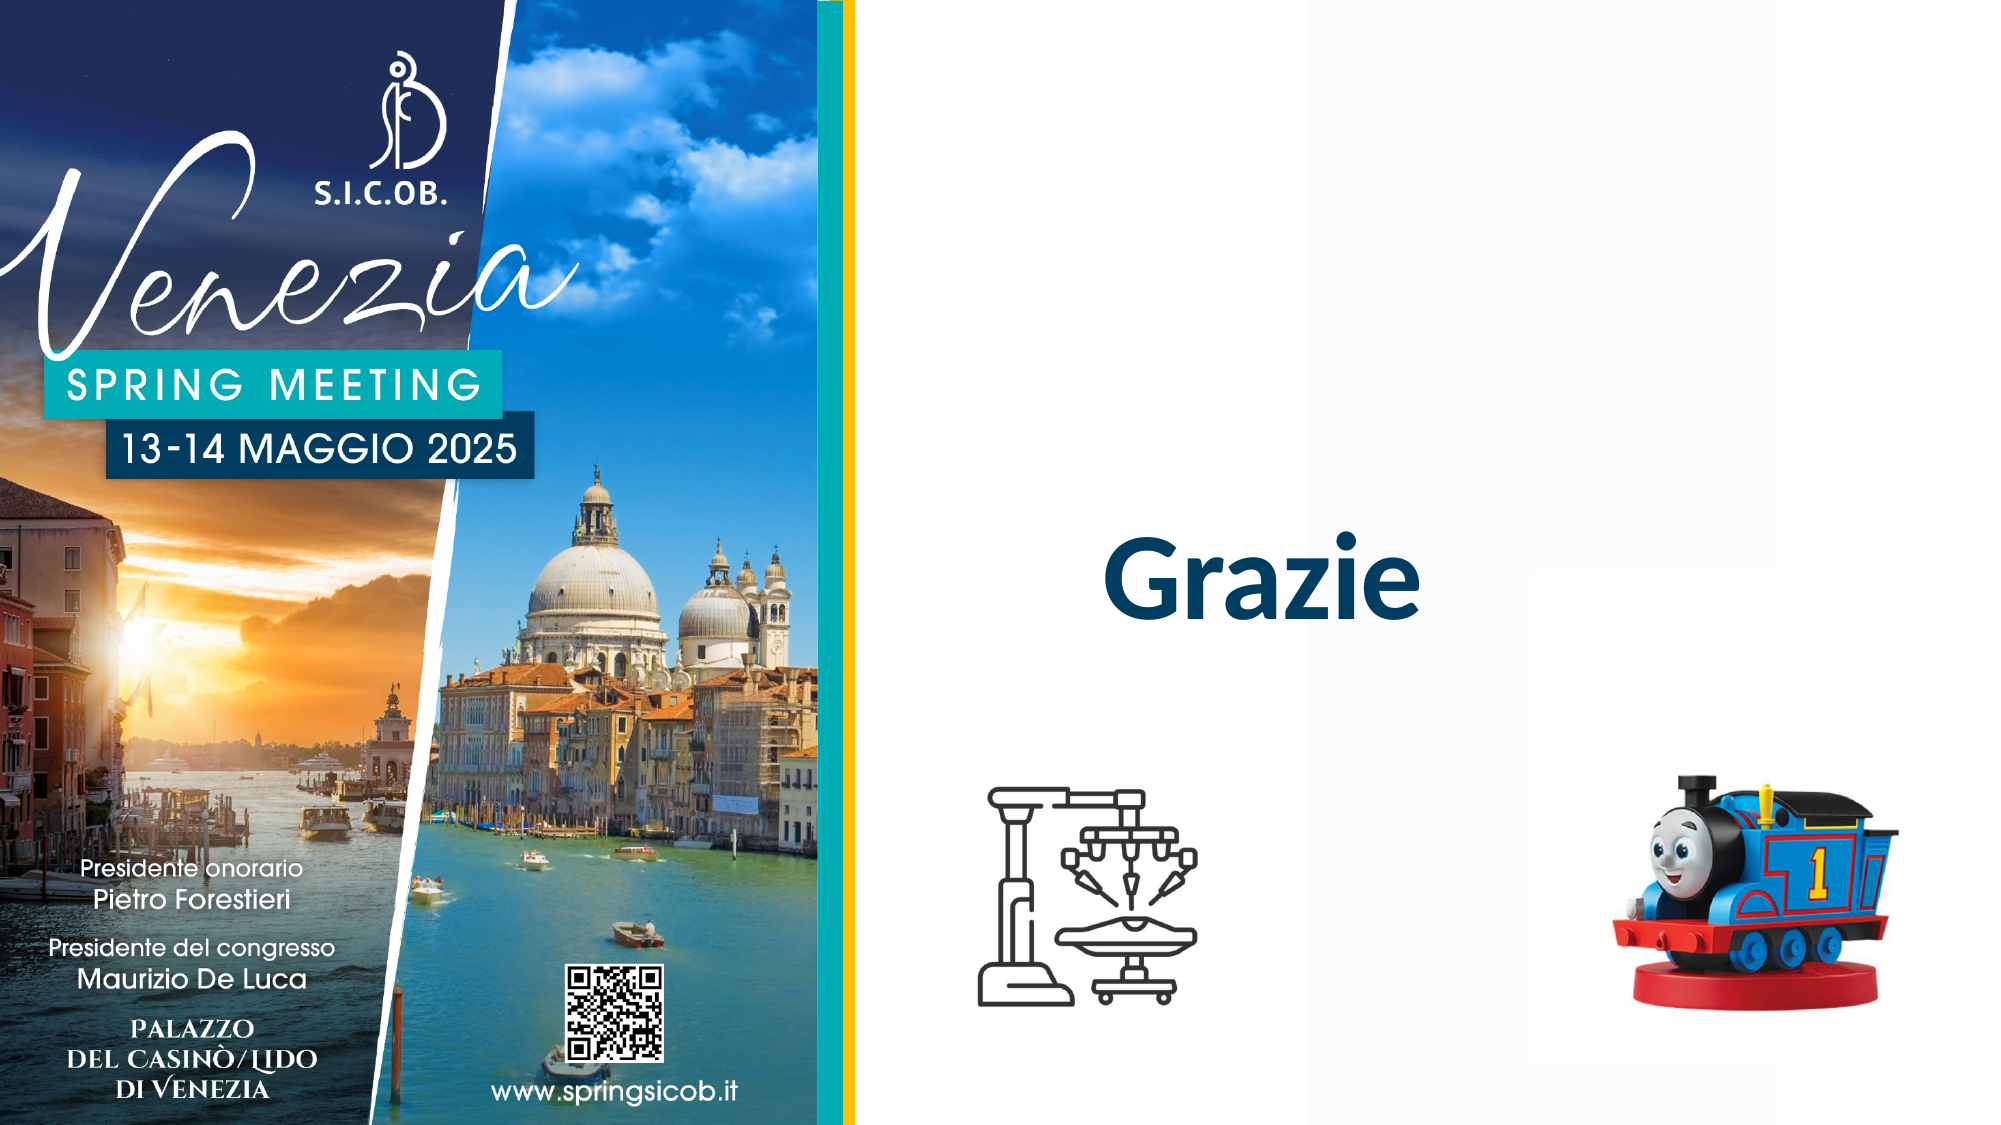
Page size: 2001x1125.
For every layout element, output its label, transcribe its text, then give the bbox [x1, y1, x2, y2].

title Grazie [1087, 124, 1830, 654]
picture [0, 0, 818, 1125]
picture [1508, 551, 2000, 1082]
picture [933, 743, 1241, 1051]
